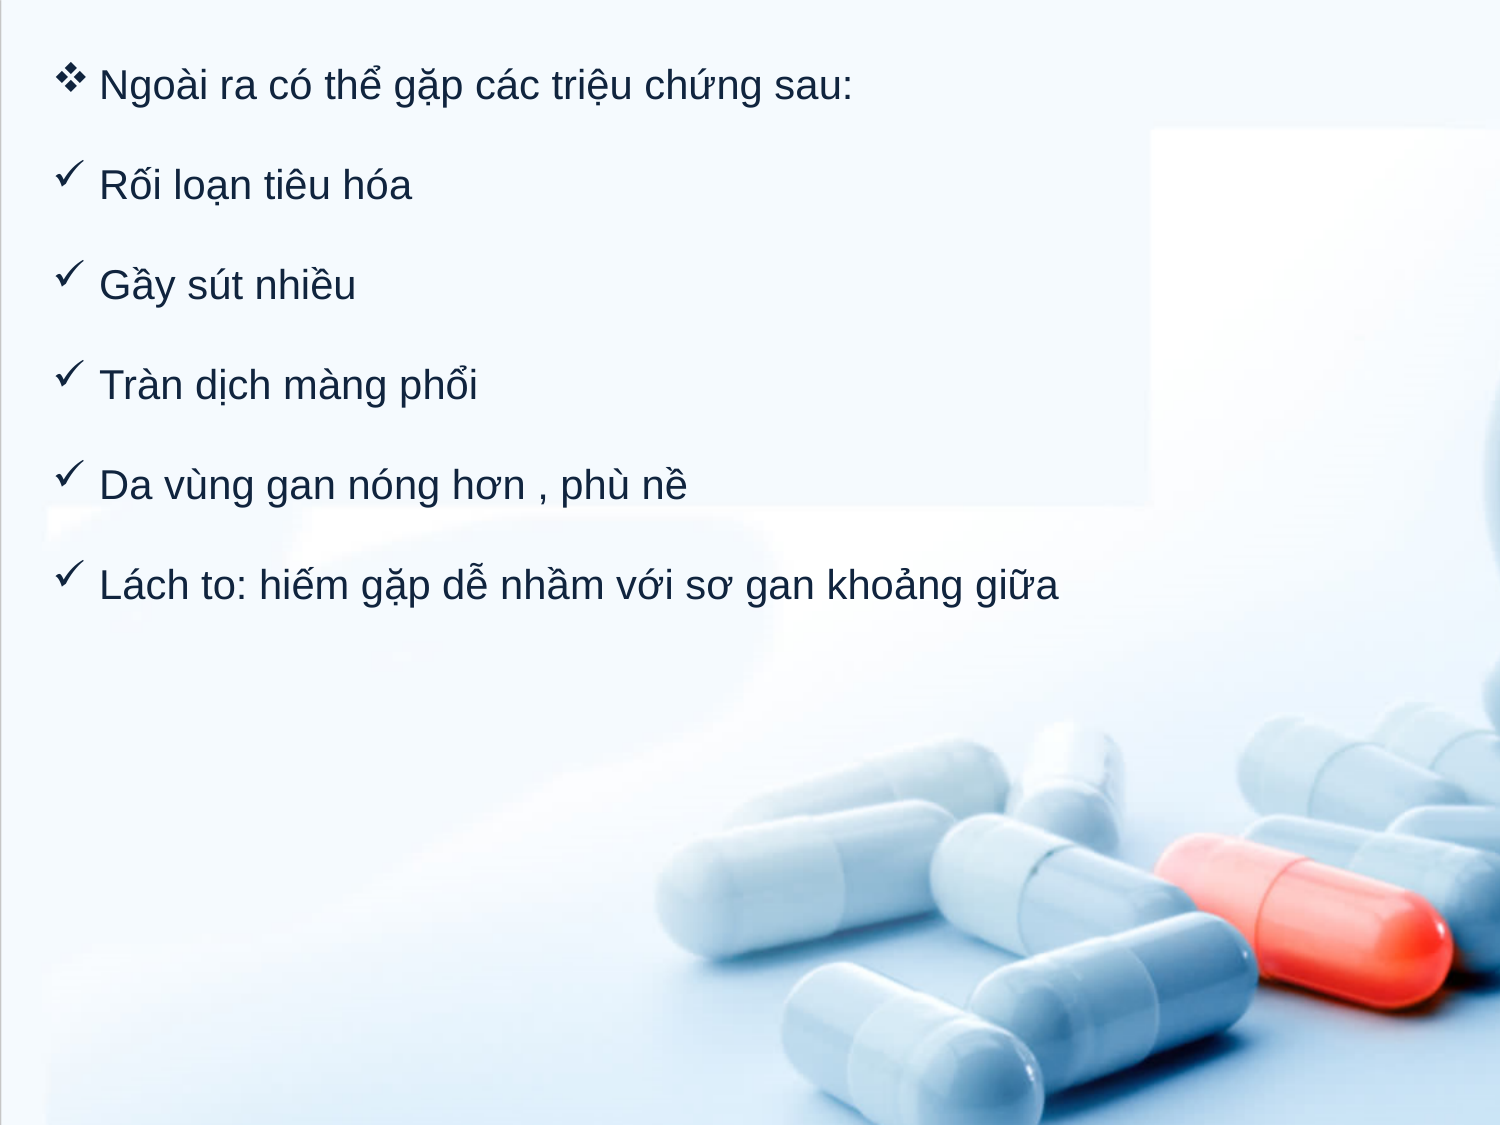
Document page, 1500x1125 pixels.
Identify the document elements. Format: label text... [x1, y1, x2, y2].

picture [0, 0, 1500, 1125]
text_box Ngoài ra có thể gặp các triệu chứng sau: Rối loạn tiêu hóa Gầy sút nhiều Tràn dịch màng phổi Da vùng gan nóng hơn , phù nề Lách to: hiếm gặp dễ nhầm với sơ gan khoảng giữa [37, 50, 1275, 615]
